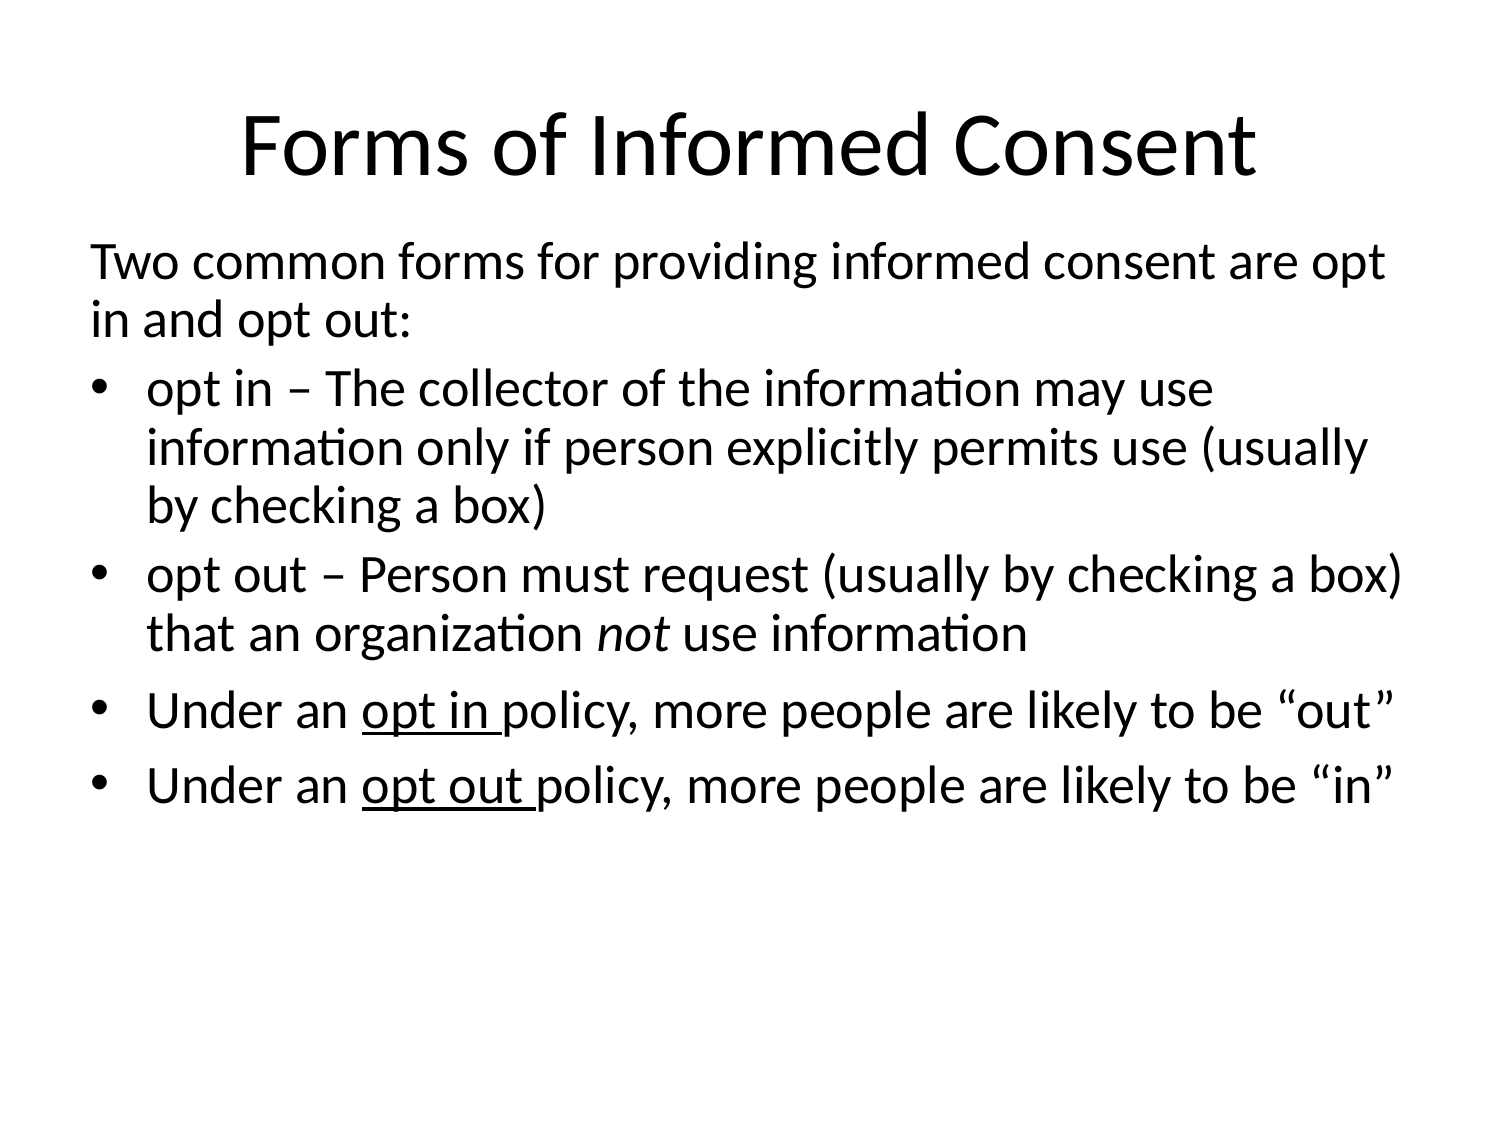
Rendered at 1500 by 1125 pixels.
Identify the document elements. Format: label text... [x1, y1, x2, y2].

title Forms of Informed Consent [75, 45, 1425, 224]
list Two common forms for providing informed consent are opt in and opt out: opt in – The collector of the information may use information only if person explicitly permits use (usually by checking a box) opt out – Person must request (usually by checking a box) that an organization not use information Under an opt in policy, more people are likely to be “out” Under an opt out policy, more people are likely to be “in” [75, 224, 1438, 944]
